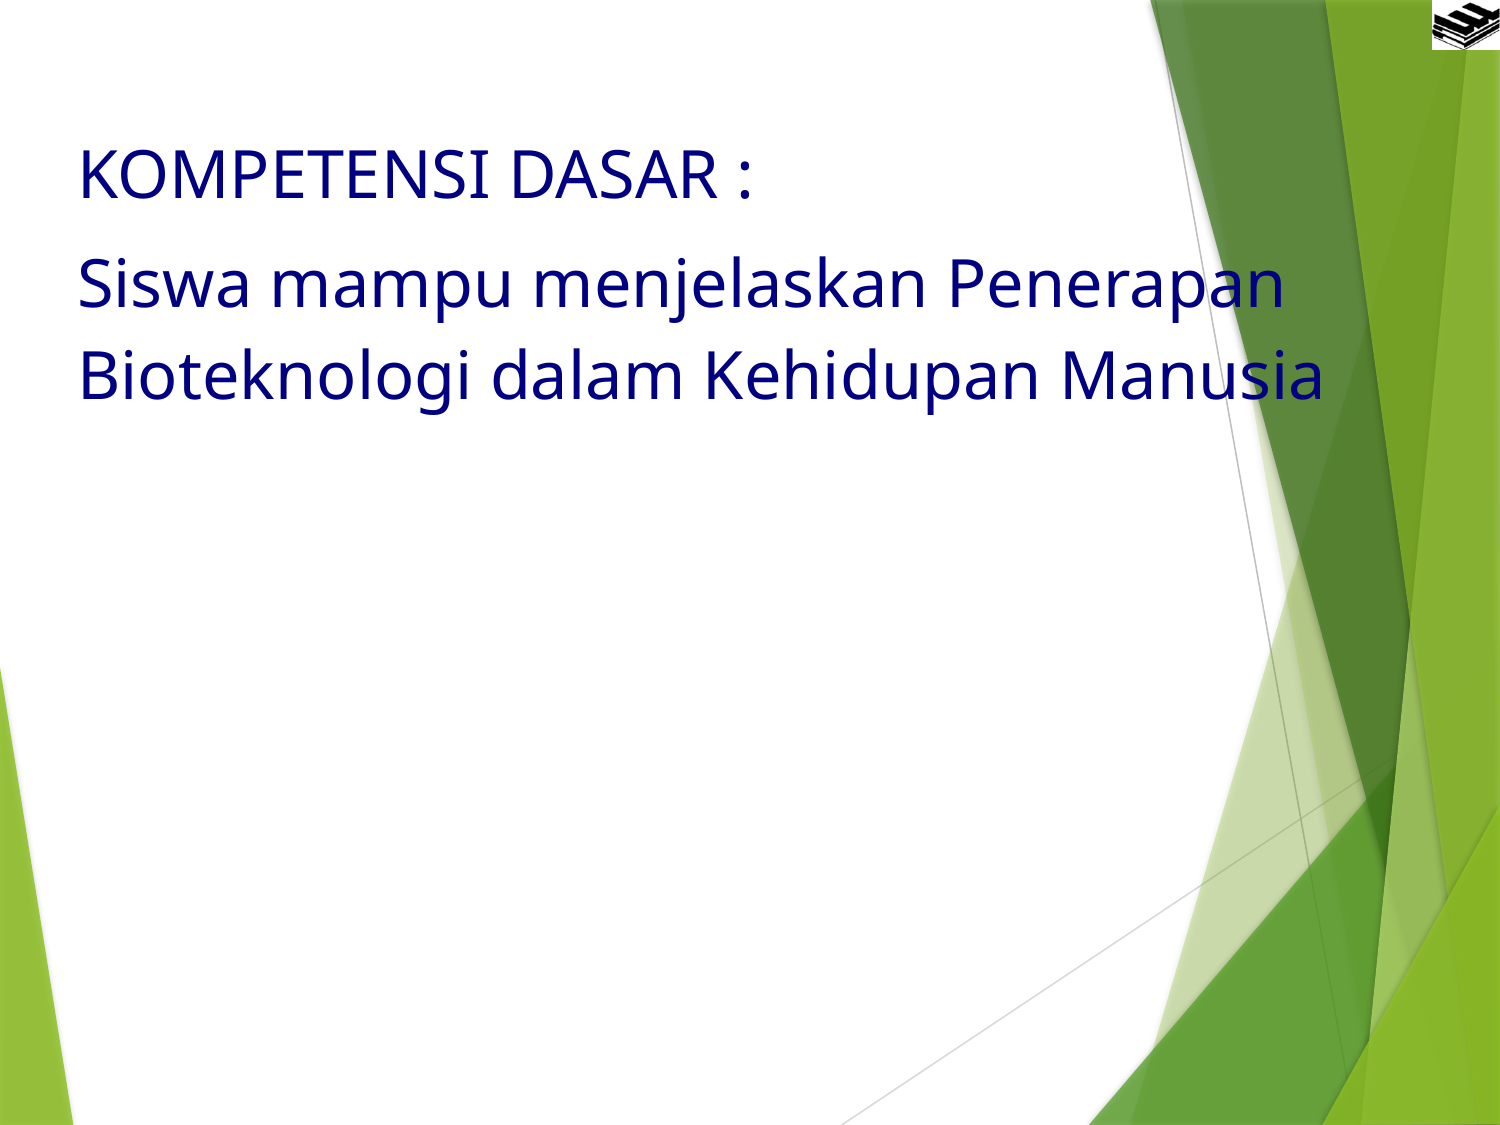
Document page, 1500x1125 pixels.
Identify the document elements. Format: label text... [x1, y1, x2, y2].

text_box KOMPETENSI DASAR : Siswa mampu menjelaskan Penerapan Bioteknologi dalam Kehidupan Manusia [62, 112, 1400, 420]
picture [1432, 0, 1500, 50]
text_box [74, 35, 1425, 163]
